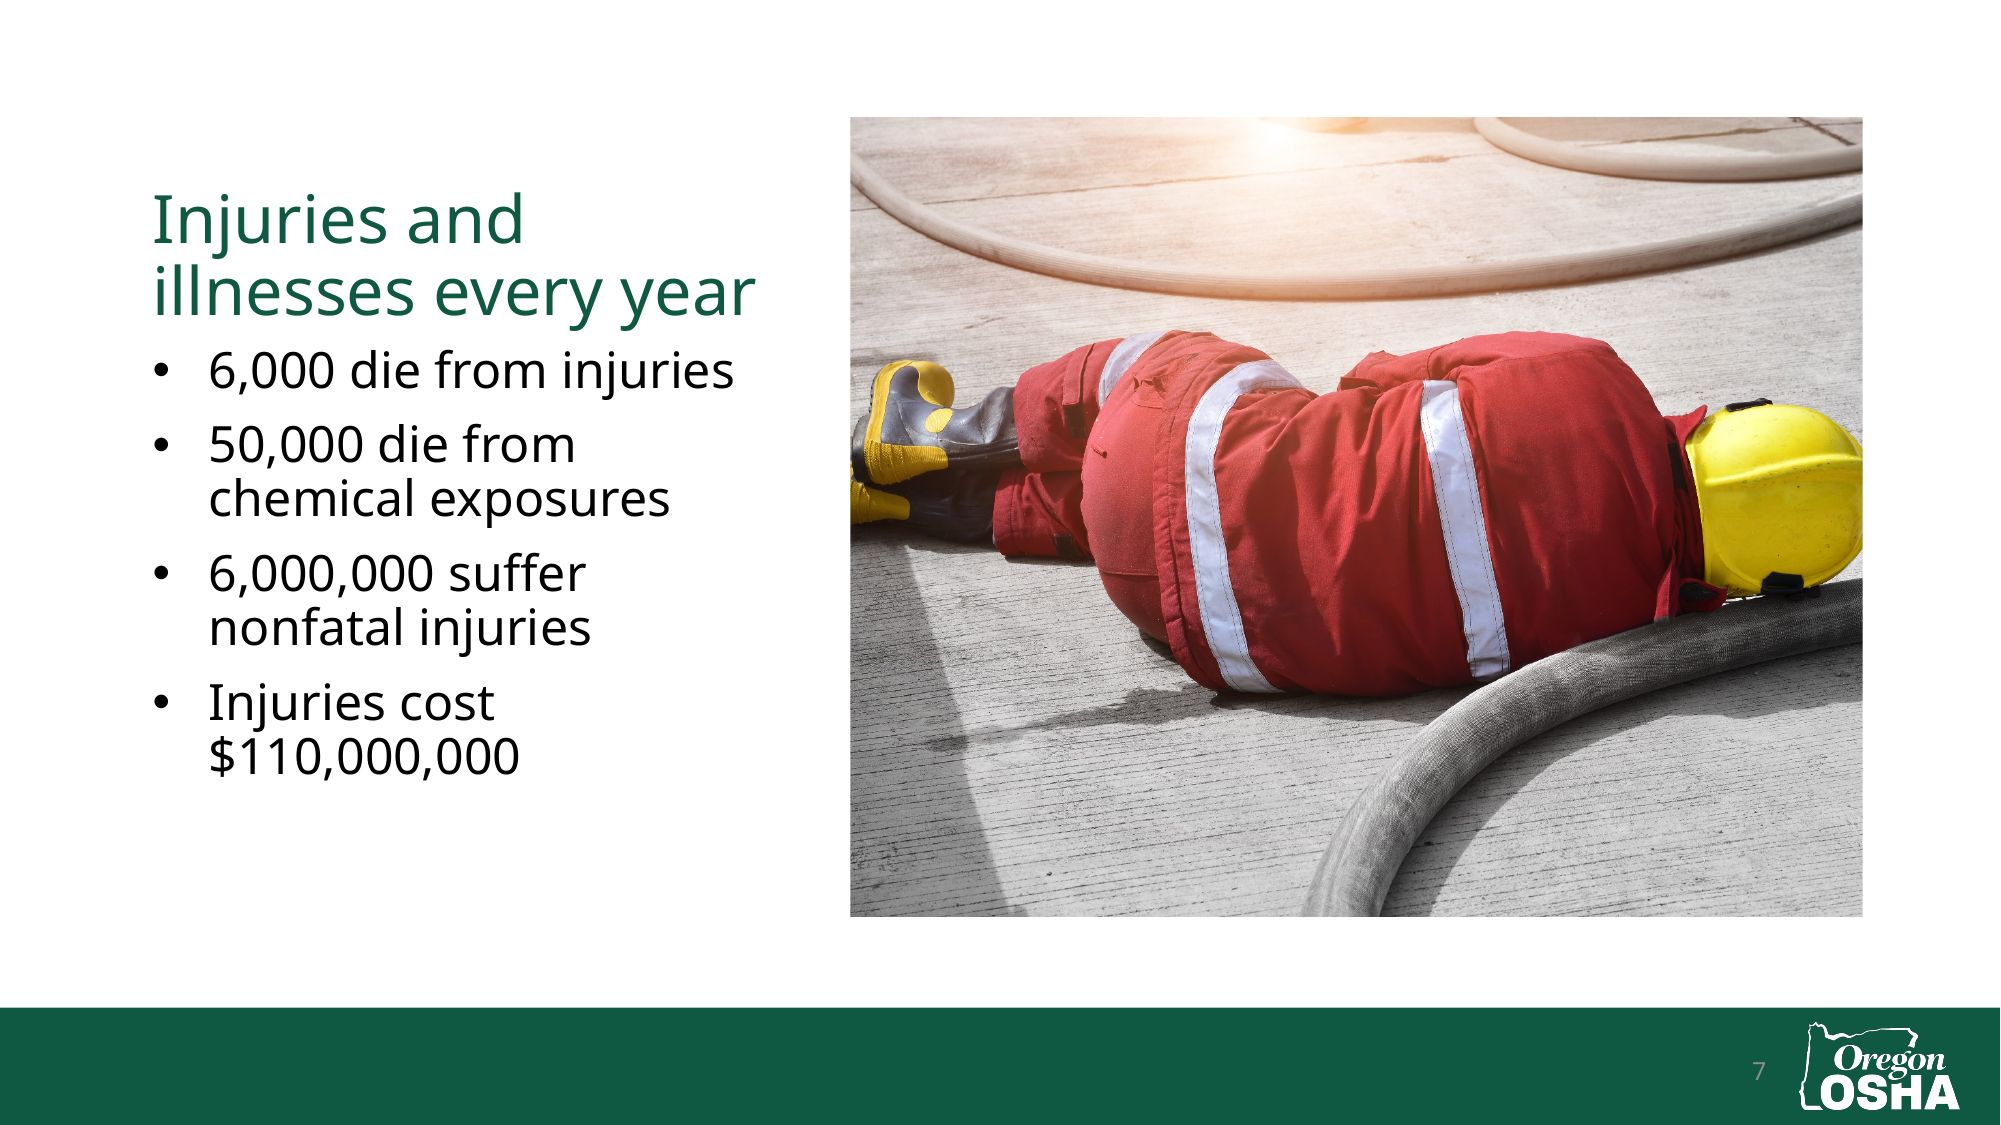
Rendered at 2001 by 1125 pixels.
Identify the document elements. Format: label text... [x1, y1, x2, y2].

picture [1790, 1013, 1969, 1119]
picture [850, 117, 1863, 917]
title Injuries and illnesses every year [137, 75, 783, 337]
list 6,000 die from injuries 50,000 die from chemical exposures 6,000,000 suffer nonfatal injuries Injuries cost $110,000,000 [137, 337, 783, 963]
slide_number 7 [1331, 1042, 1782, 1102]
